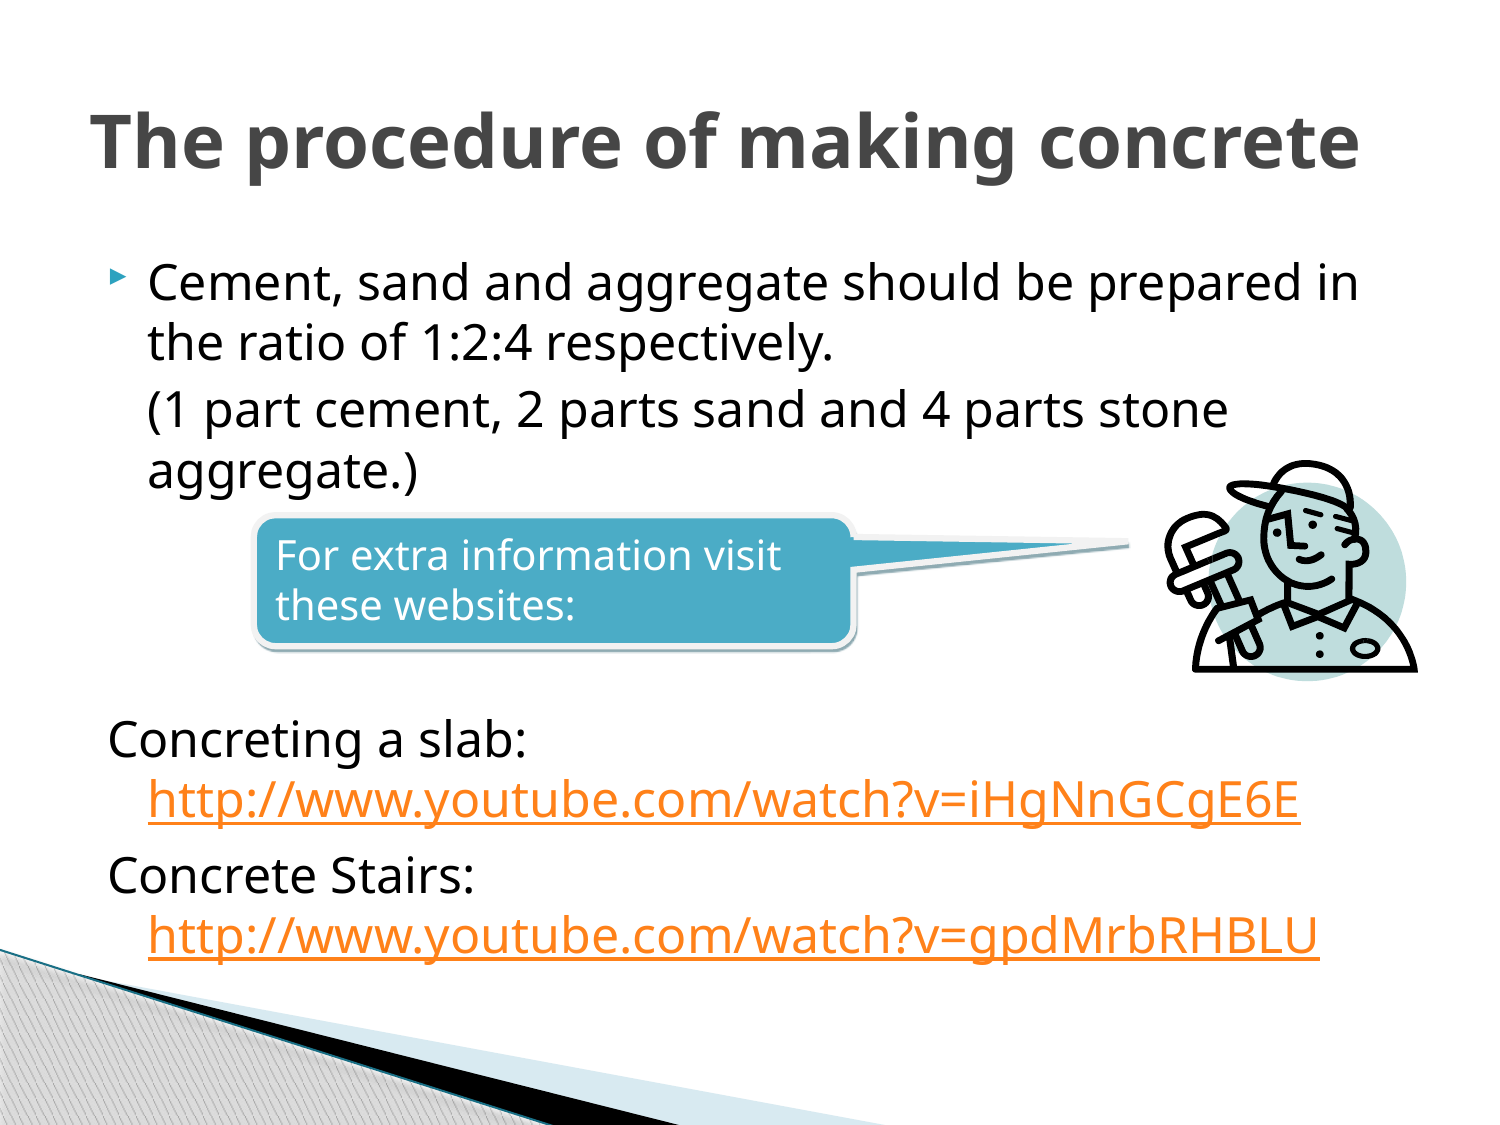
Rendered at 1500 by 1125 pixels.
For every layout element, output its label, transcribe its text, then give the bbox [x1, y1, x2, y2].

text_box For extra information visit these websites: [253, 515, 1129, 647]
picture [1163, 455, 1419, 682]
title The procedure of making concrete [75, 45, 1425, 233]
list Cement, sand and aggregate should be prepared in the ratio of 1:2:4 respectively. (1 part cement, 2 parts sand and 4 parts stone aggregate.) Concreting a slab: http://www.youtube.com/watch?v=iHgNnGCgE6E Concrete Stairs: http://www.youtube.com/watch?v=gpdMrbRHBLU [75, 243, 1425, 986]
